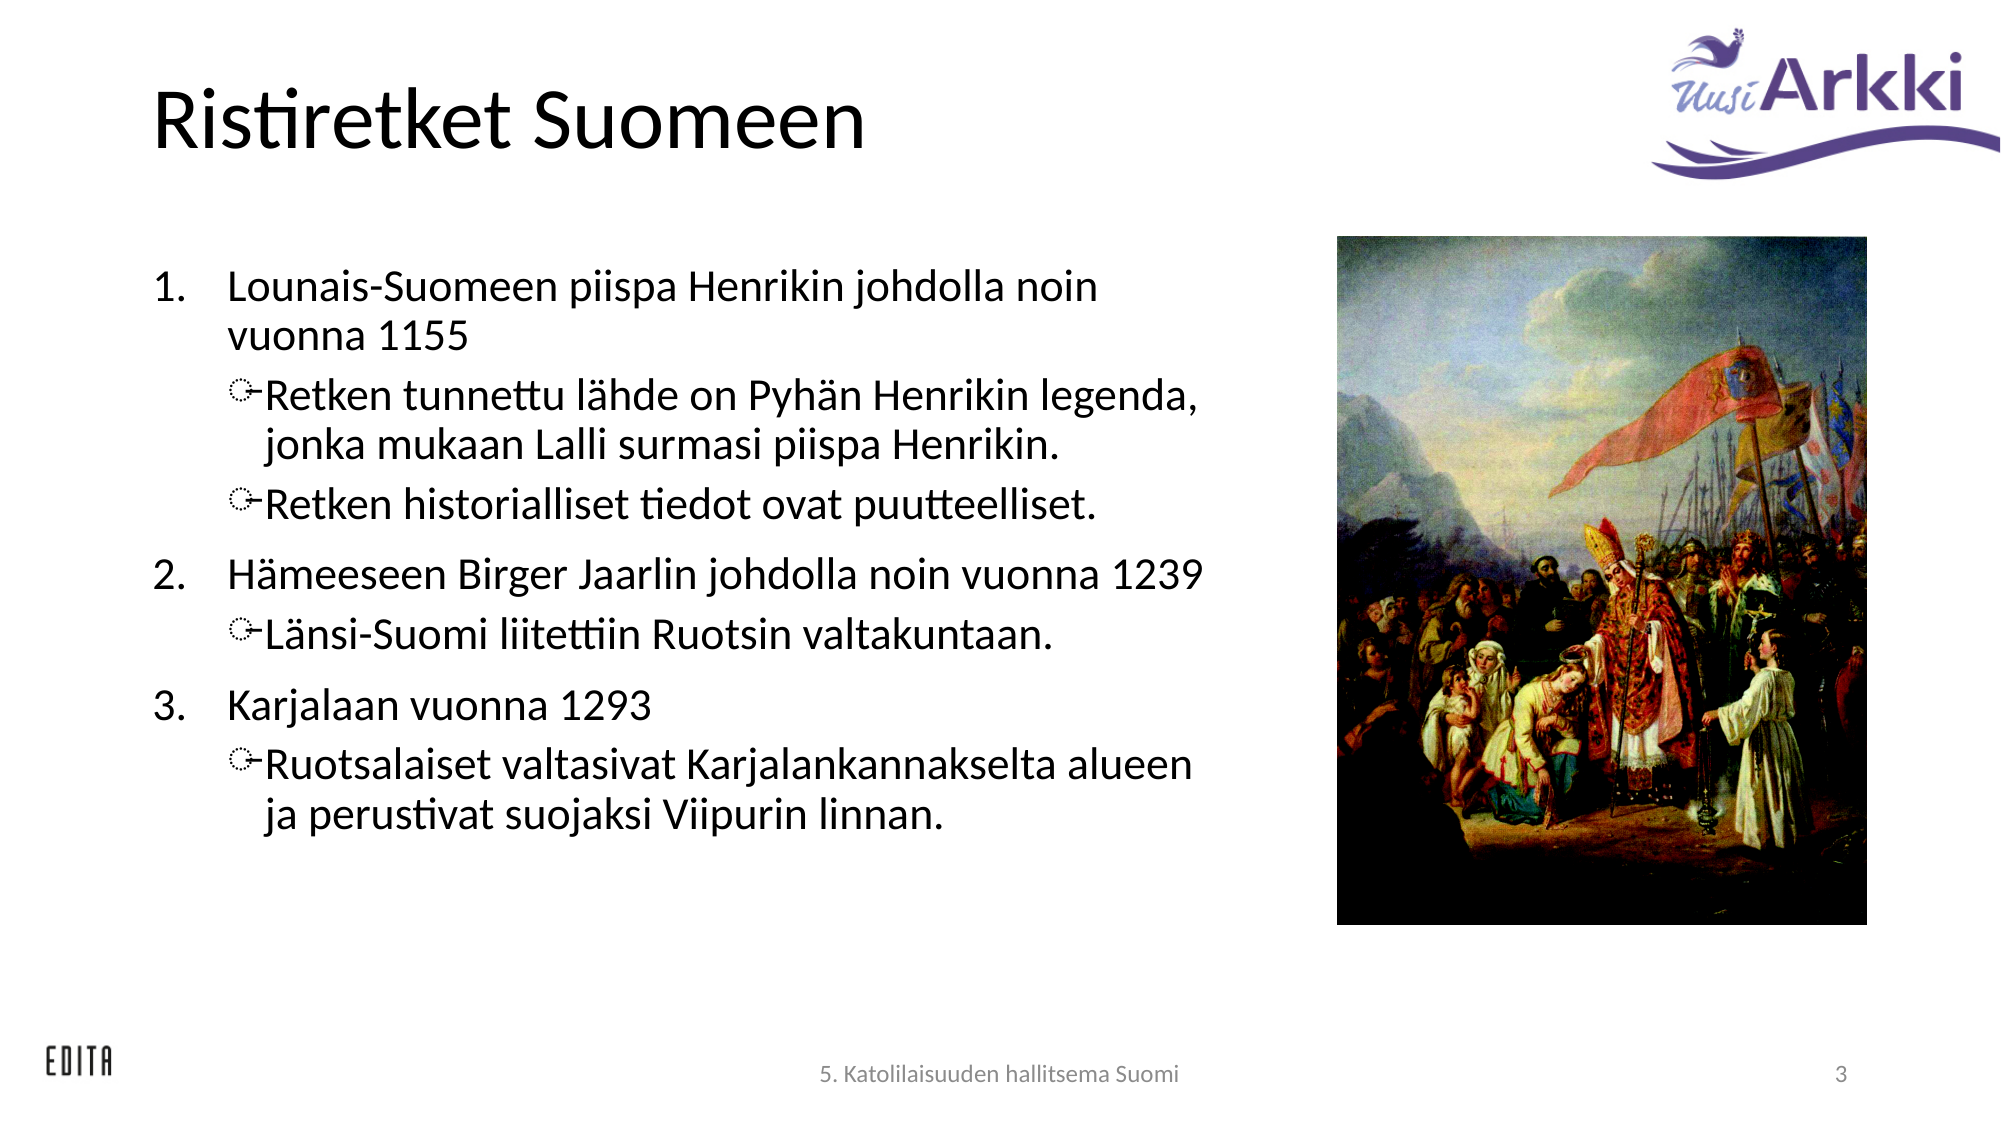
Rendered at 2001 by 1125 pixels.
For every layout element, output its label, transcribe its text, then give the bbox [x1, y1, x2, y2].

footer 5. Katolilaisuuden hallitsema Suomi [662, 1042, 1338, 1103]
slide_number 3 [1412, 1042, 1863, 1103]
list Lounais-Suomeen piispa Henrikin johdolla noin vuonna 1155 Retken tunnettu lähde on Pyhän Henrikin legenda, jonka mukaan Lalli surmasi piispa Henrikin. Retken historialliset tiedot ovat puutteelliset. Hämeeseen Birger Jaarlin johdolla noin vuonna 1239 Länsi-Suomi liitettiin Ruotsin valtakuntaan. Karjalaan vuonna 1293 Ruotsalaiset valtasivat Karjalankannakselta alueen ja perustivat suojaksi Viipurin linnan. [137, 254, 1250, 1015]
title Ristiretket Suomeen [137, 59, 1586, 181]
picture [0, 0, 2001, 1125]
